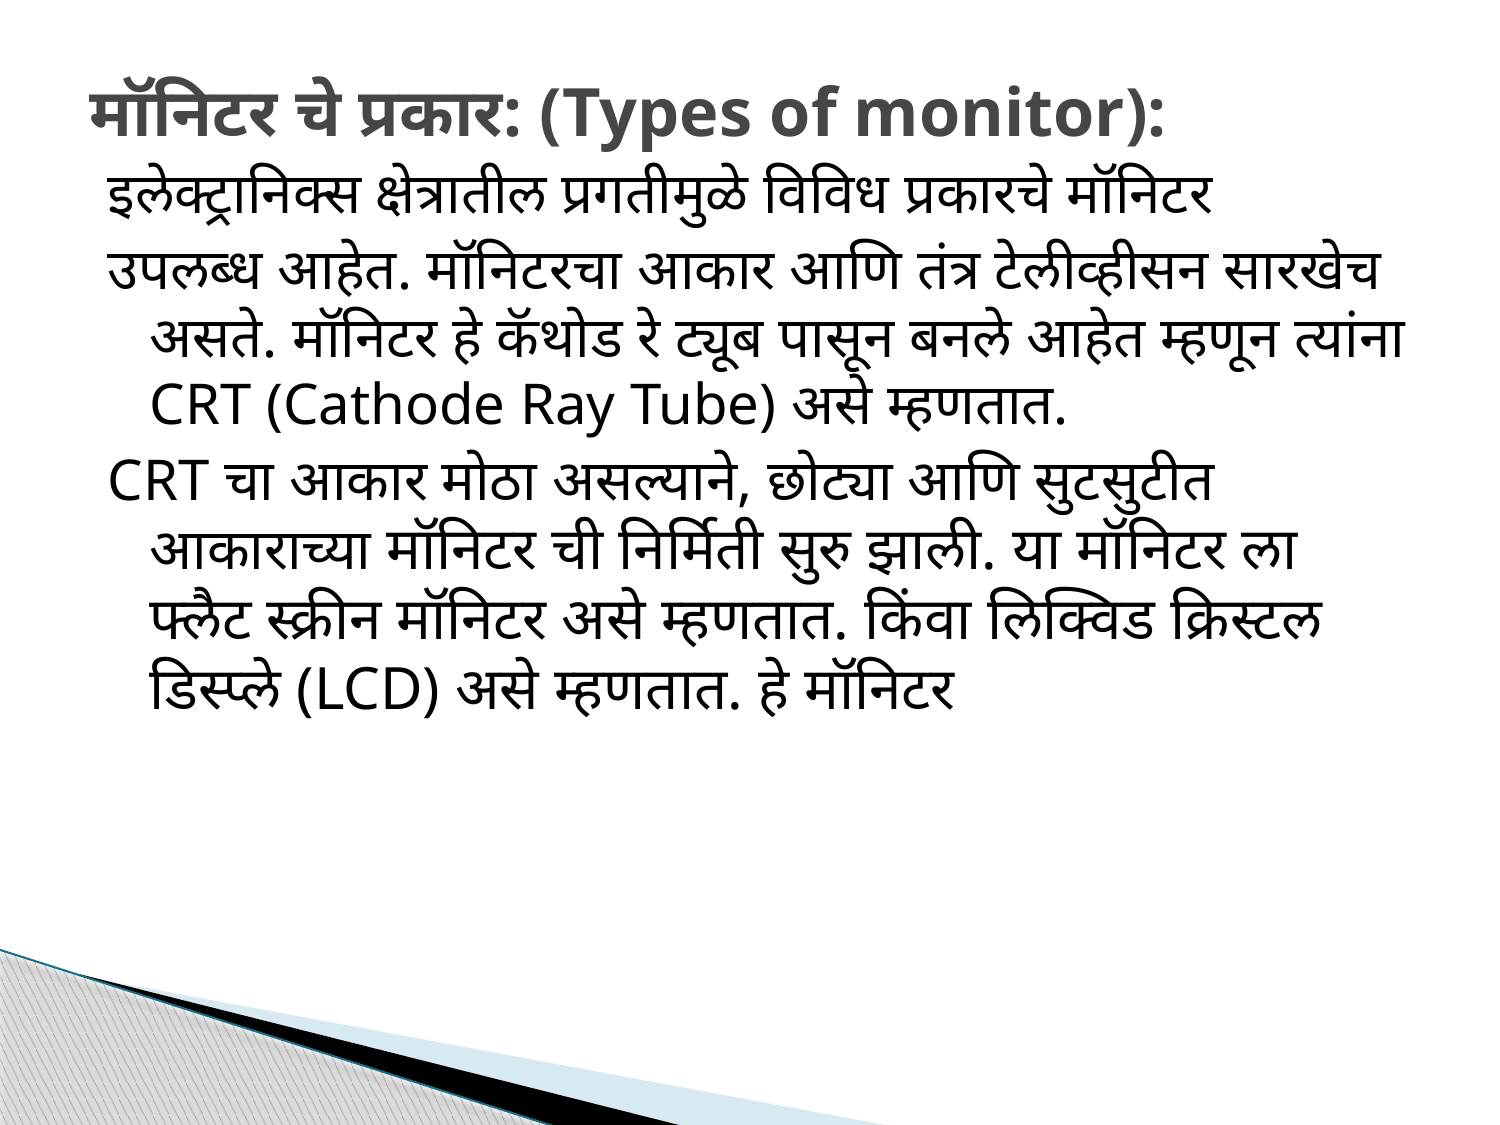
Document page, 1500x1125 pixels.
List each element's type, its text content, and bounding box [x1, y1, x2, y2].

list इलेक्ट्रानिक्स क्षेत्रातील प्रगतीमुळे विविध प्रकारचे मॉनिटर उपलब्ध आहेत. मॉनिटरचा आकार आणि तंत्र टेलीव्हीसन सारखेच असते. मॉनिटर हे कॅथोड रे ट्यूब पासून बनले आहेत म्हणून त्यांना CRT (Cathode Ray Tube) असे म्हणतात. CRT चा आकार मोठा असल्याने, छोट्या आणि सुटसुटीत आकाराच्या मॉनिटर ची निर्मिती सुरु झाली. या मॉनिटर ला फ्लैट स्क्रीन मॉनिटर असे म्हणतात. किंवा लिक्विड क्रिस्टल डिस्प्ले (LCD) असे म्हणतात. हे मॉनिटर [75, 175, 1425, 986]
title मॉनिटर चे प्रकार: (Types of monitor): [75, 45, 1425, 175]
